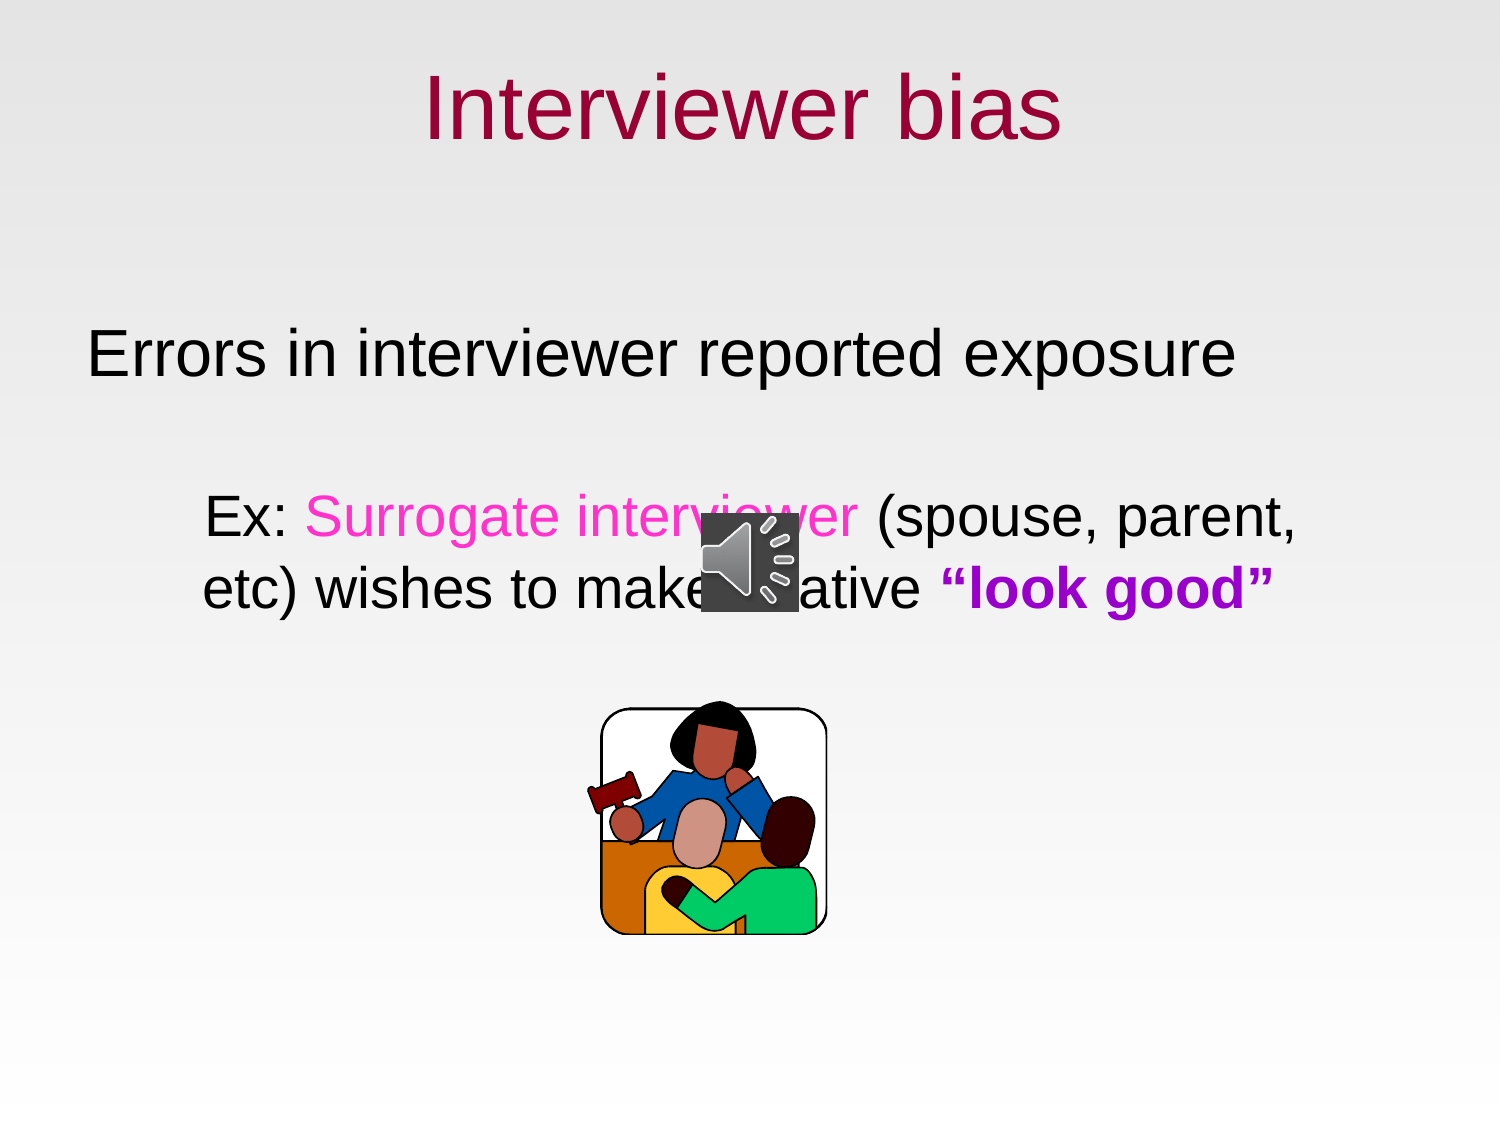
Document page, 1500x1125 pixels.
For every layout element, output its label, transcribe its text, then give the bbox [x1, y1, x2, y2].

text_box Ex: Surrogate interviewer (spouse, parent, etc) wishes to make relative “look good” [122, 462, 1353, 628]
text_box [587, 698, 828, 935]
picture [699, 512, 801, 613]
text_box Interviewer bias [407, 40, 1080, 166]
text_box Errors in interviewer reported exposure [71, 302, 1254, 398]
